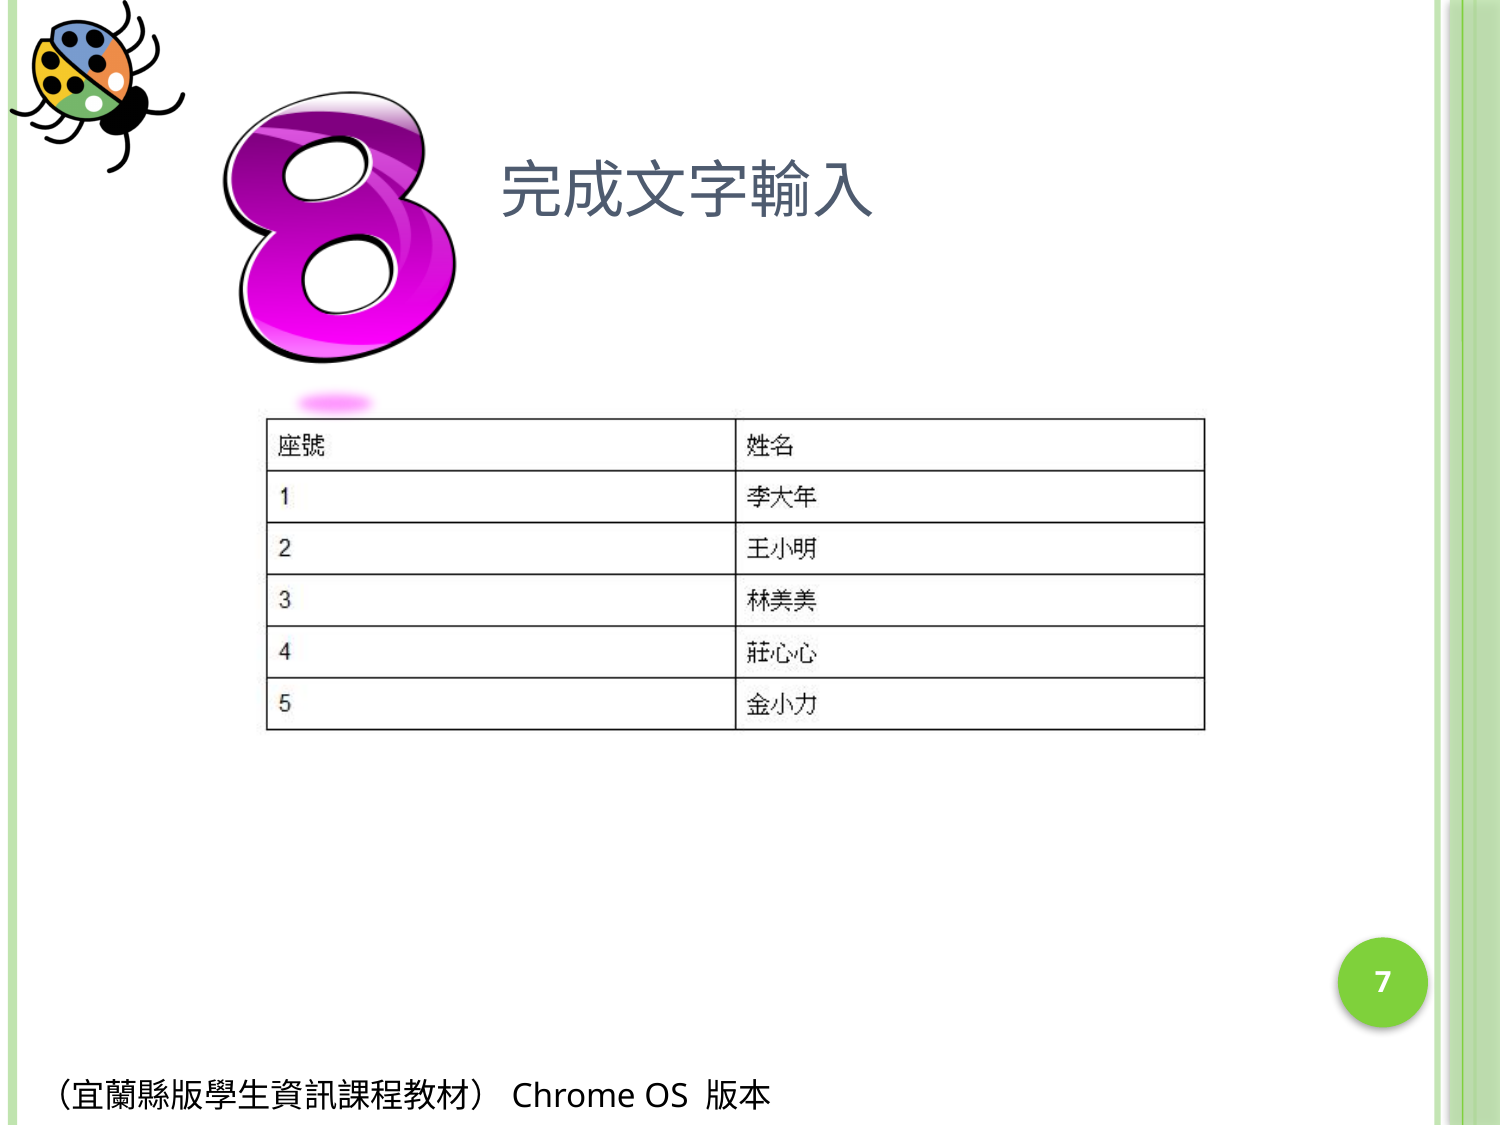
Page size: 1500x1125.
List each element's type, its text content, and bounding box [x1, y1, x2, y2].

picture [0, 0, 169, 176]
title 完成文字輸入 [75, 45, 1300, 233]
slide_number 7 [1333, 940, 1434, 1027]
picture [168, 71, 1241, 773]
